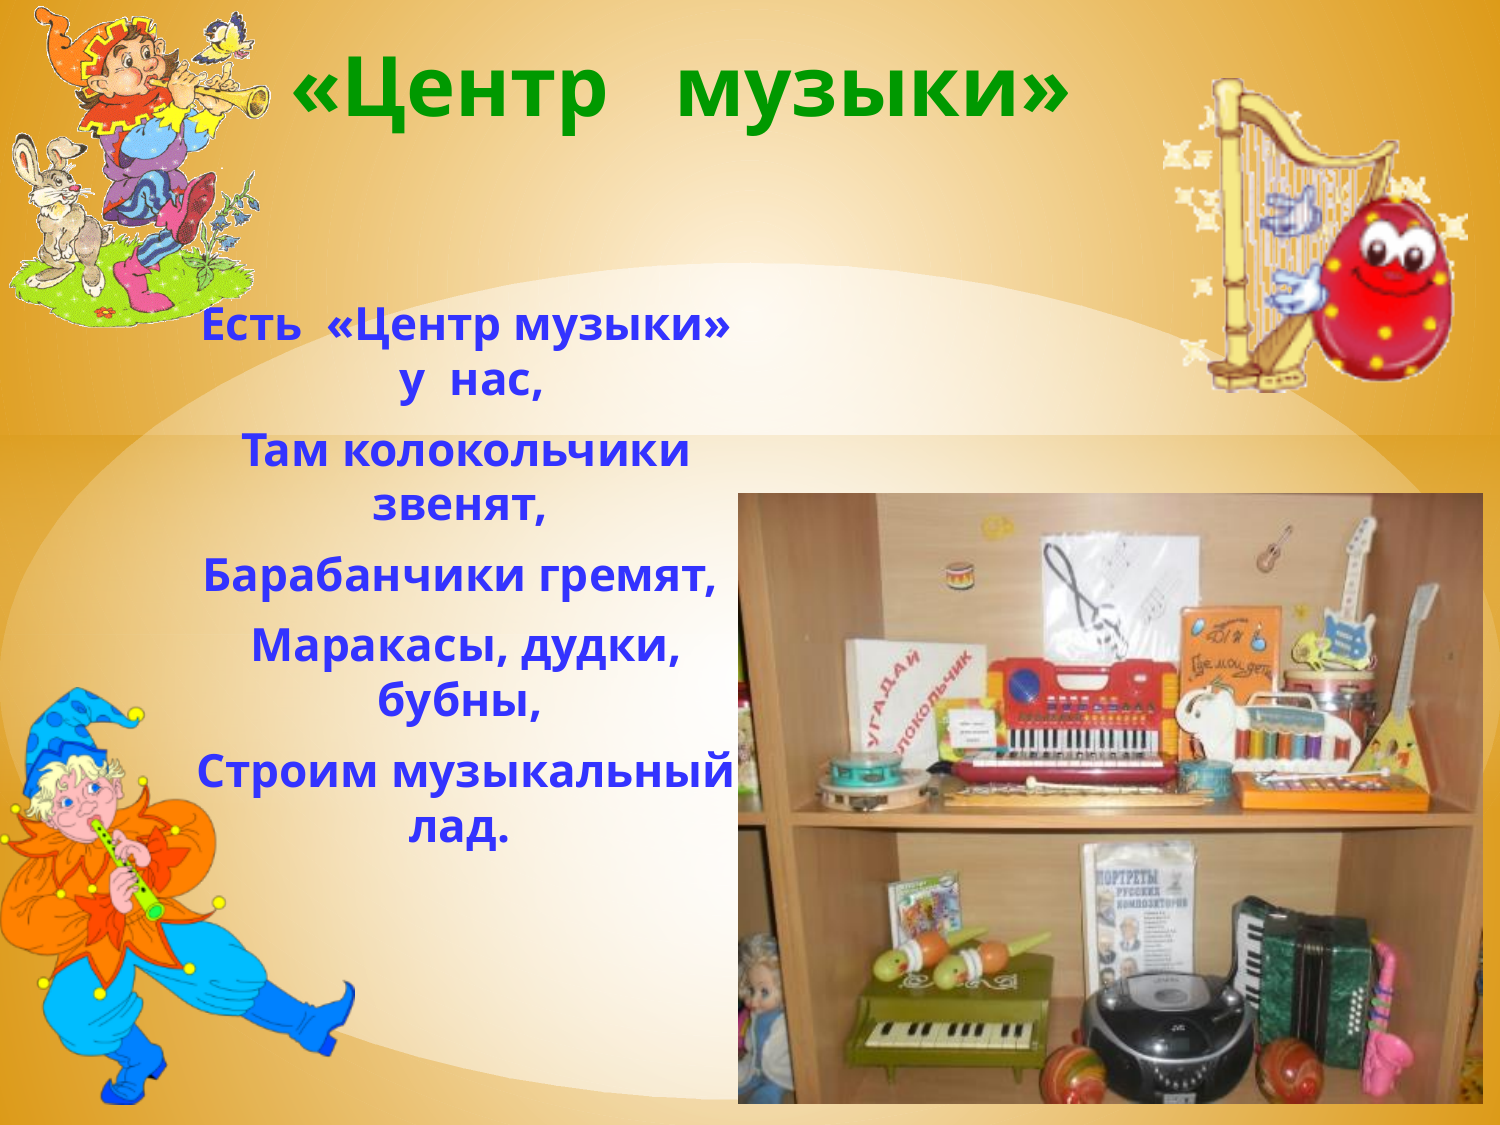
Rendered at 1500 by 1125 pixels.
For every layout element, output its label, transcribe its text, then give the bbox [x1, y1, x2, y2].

title «Центр музыки» [284, 25, 1358, 190]
subtitle Есть «Центр музыки» у нас, Там колокольчики звенят, Барабанчики гремят, Маракасы, дудки, бубны, Строим музыкальный лад. [178, 286, 754, 897]
picture [0, 686, 355, 1105]
picture [737, 493, 1483, 1104]
picture [0, 0, 278, 340]
picture [1163, 77, 1468, 394]
